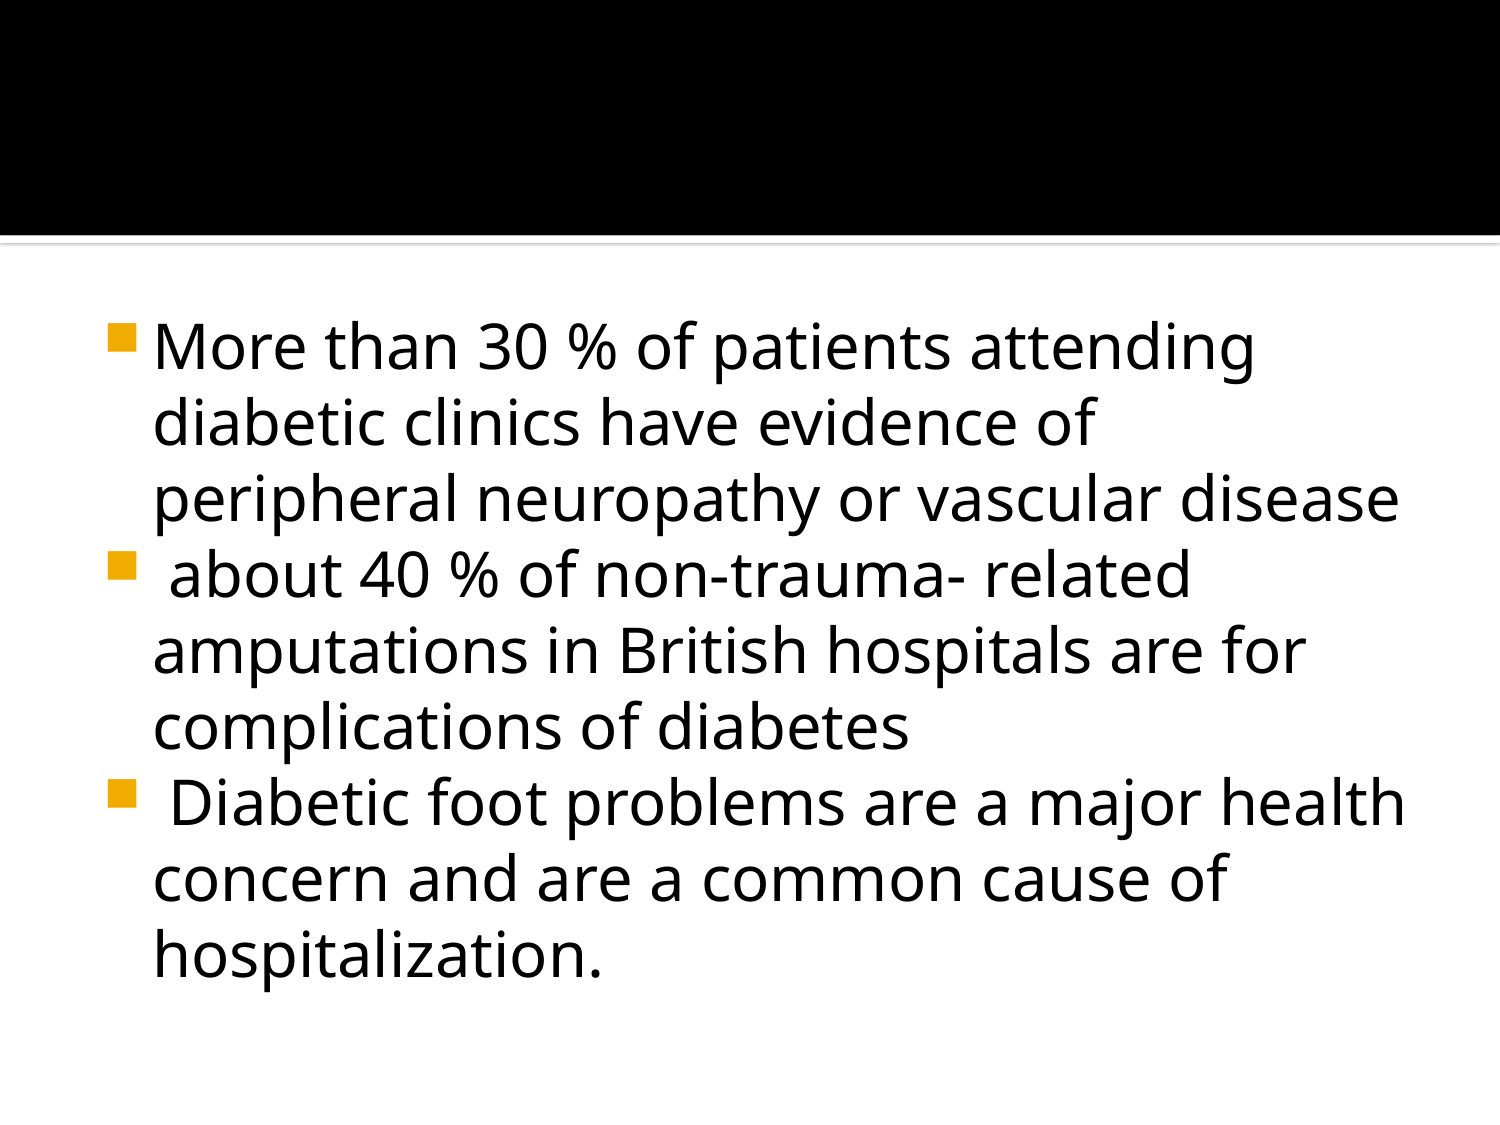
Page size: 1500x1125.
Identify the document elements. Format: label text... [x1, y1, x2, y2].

list More than 30 % of patients attending diabetic clinics have evidence of peripheral neuropathy or vascular disease about 40 % of non-trauma- related amputations in British hospitals are for complications of diabetes Diabetic foot problems are a major health concern and are a common cause of hospitalization. [75, 291, 1425, 1050]
